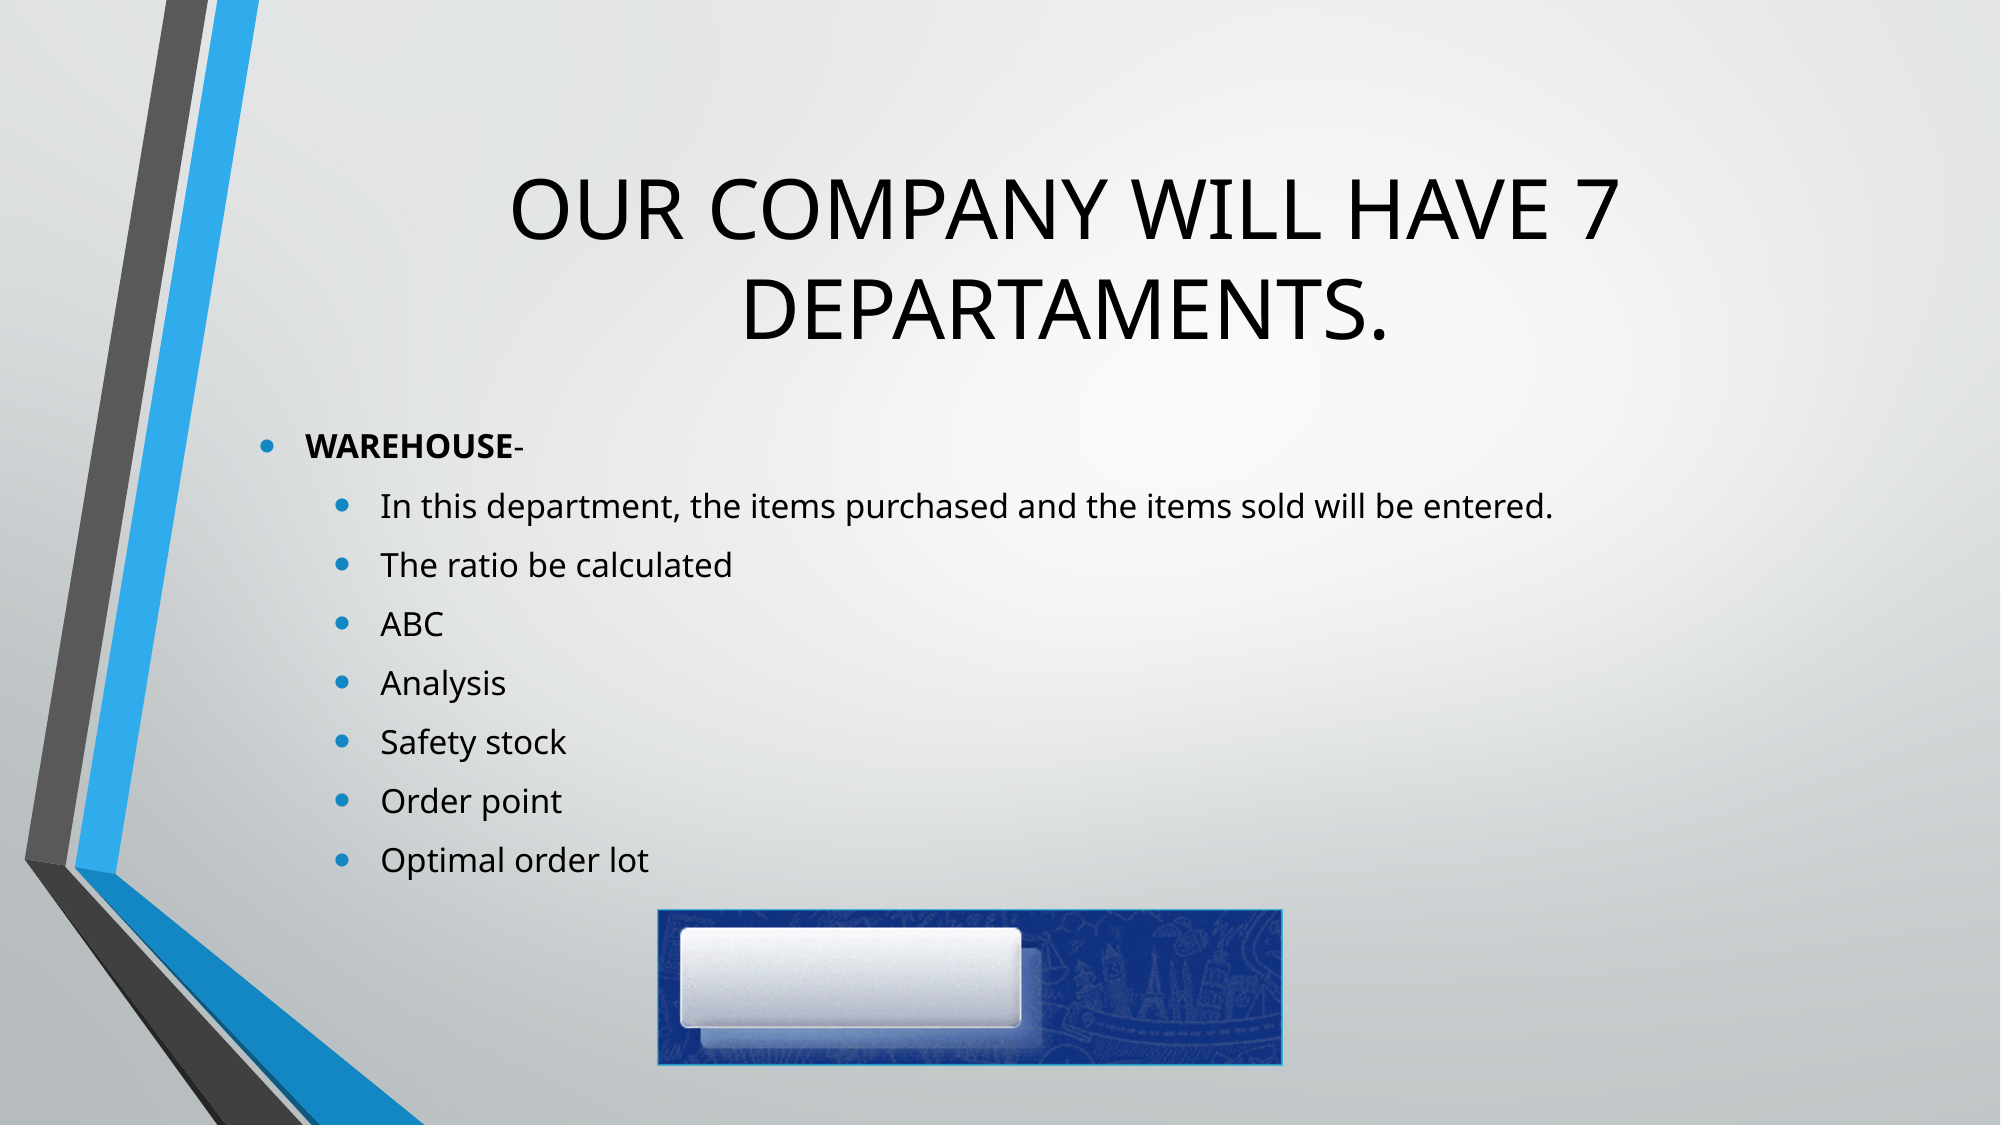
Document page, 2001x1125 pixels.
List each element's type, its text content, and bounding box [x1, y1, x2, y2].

list WAREHOUSE- In this department, the items purchased and the items sold will be entered. The ratio be calculated ABC Analysis Safety stock Order point Optimal order lot [243, 437, 1887, 950]
picture [657, 909, 1283, 1066]
title OUR COMPANY WILL HAVE 7 DEPARTAMENTS. [243, 112, 1887, 400]
